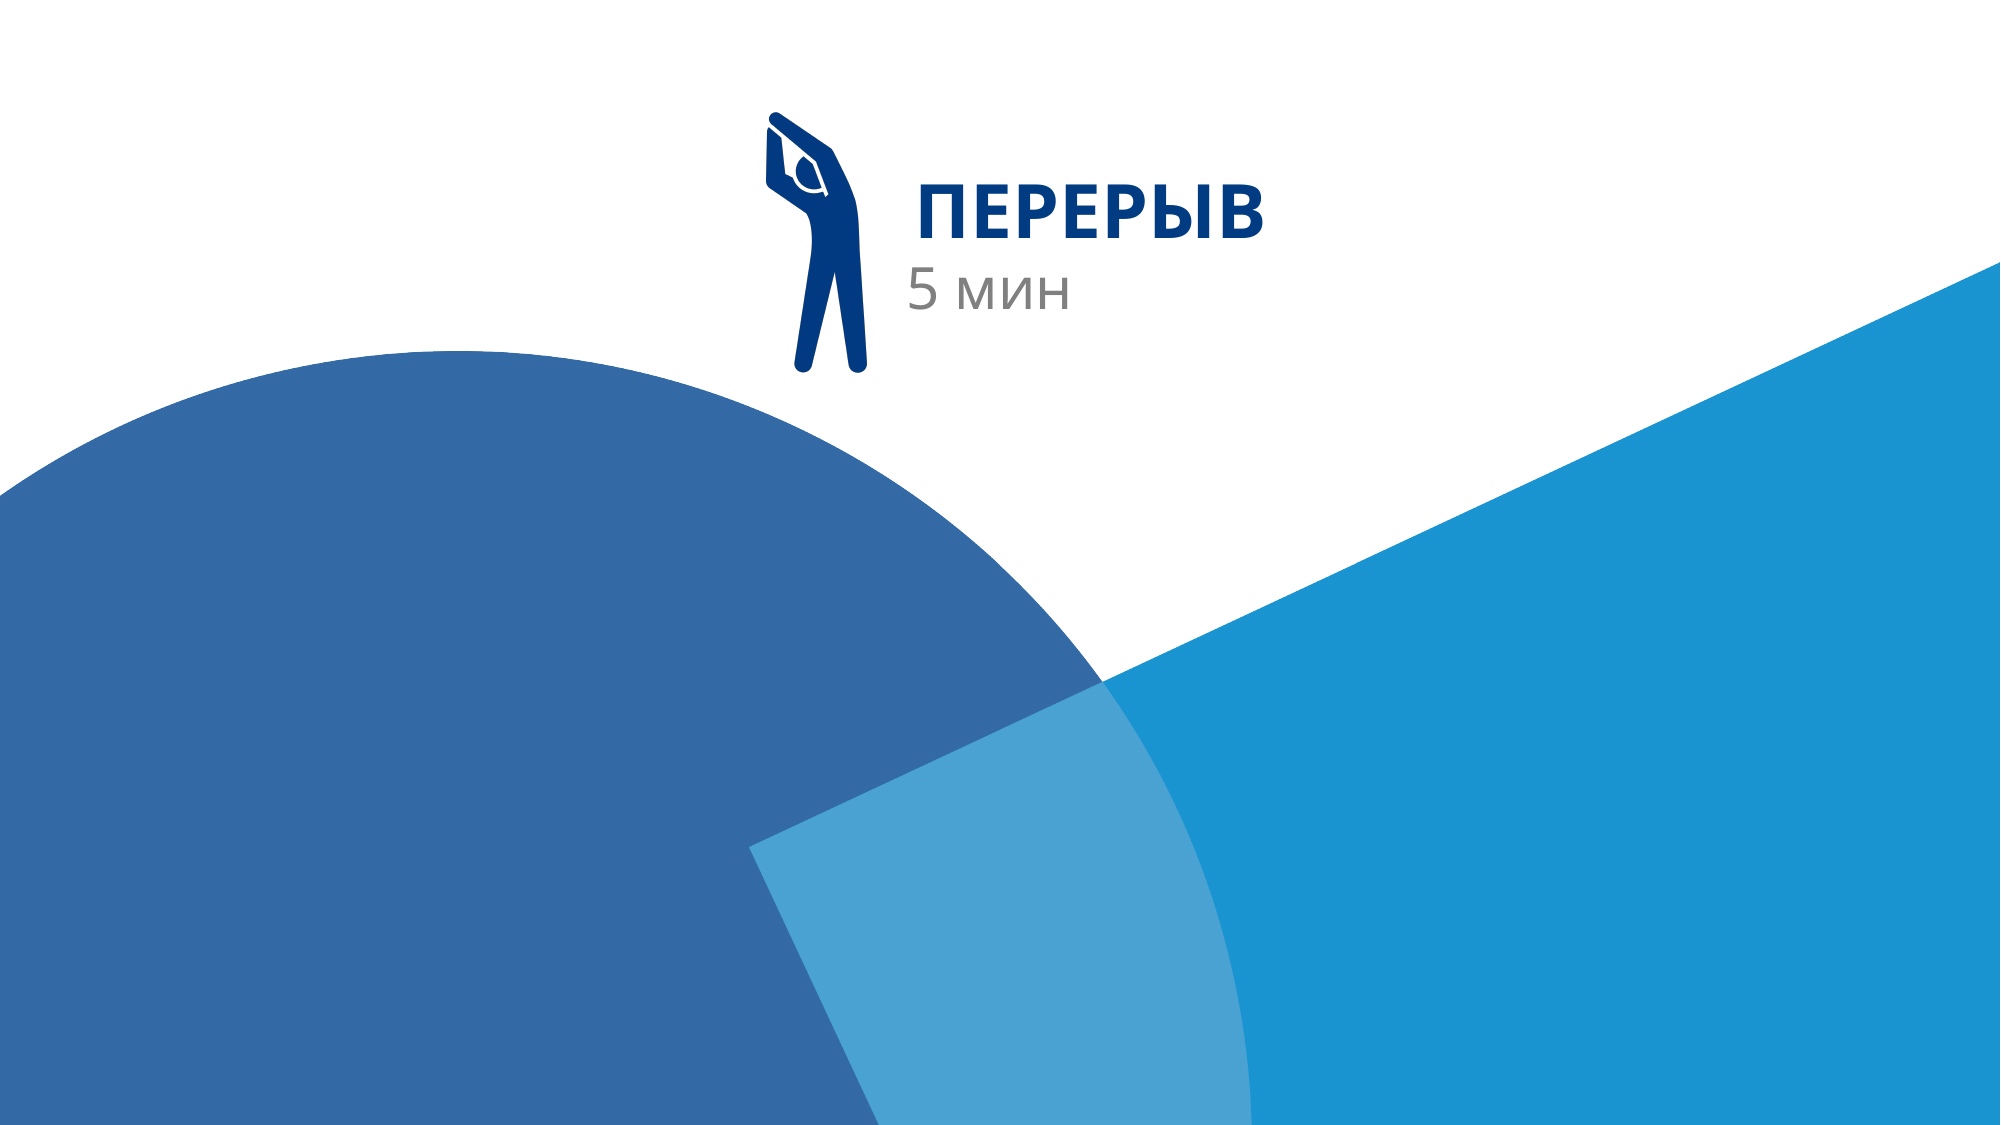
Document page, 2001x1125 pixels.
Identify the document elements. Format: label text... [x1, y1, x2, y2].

text_box 5 мин [867, 243, 1137, 329]
picture [0, 0, 2000, 1125]
text_box ПЕРЕРЫВ [867, 155, 1345, 261]
